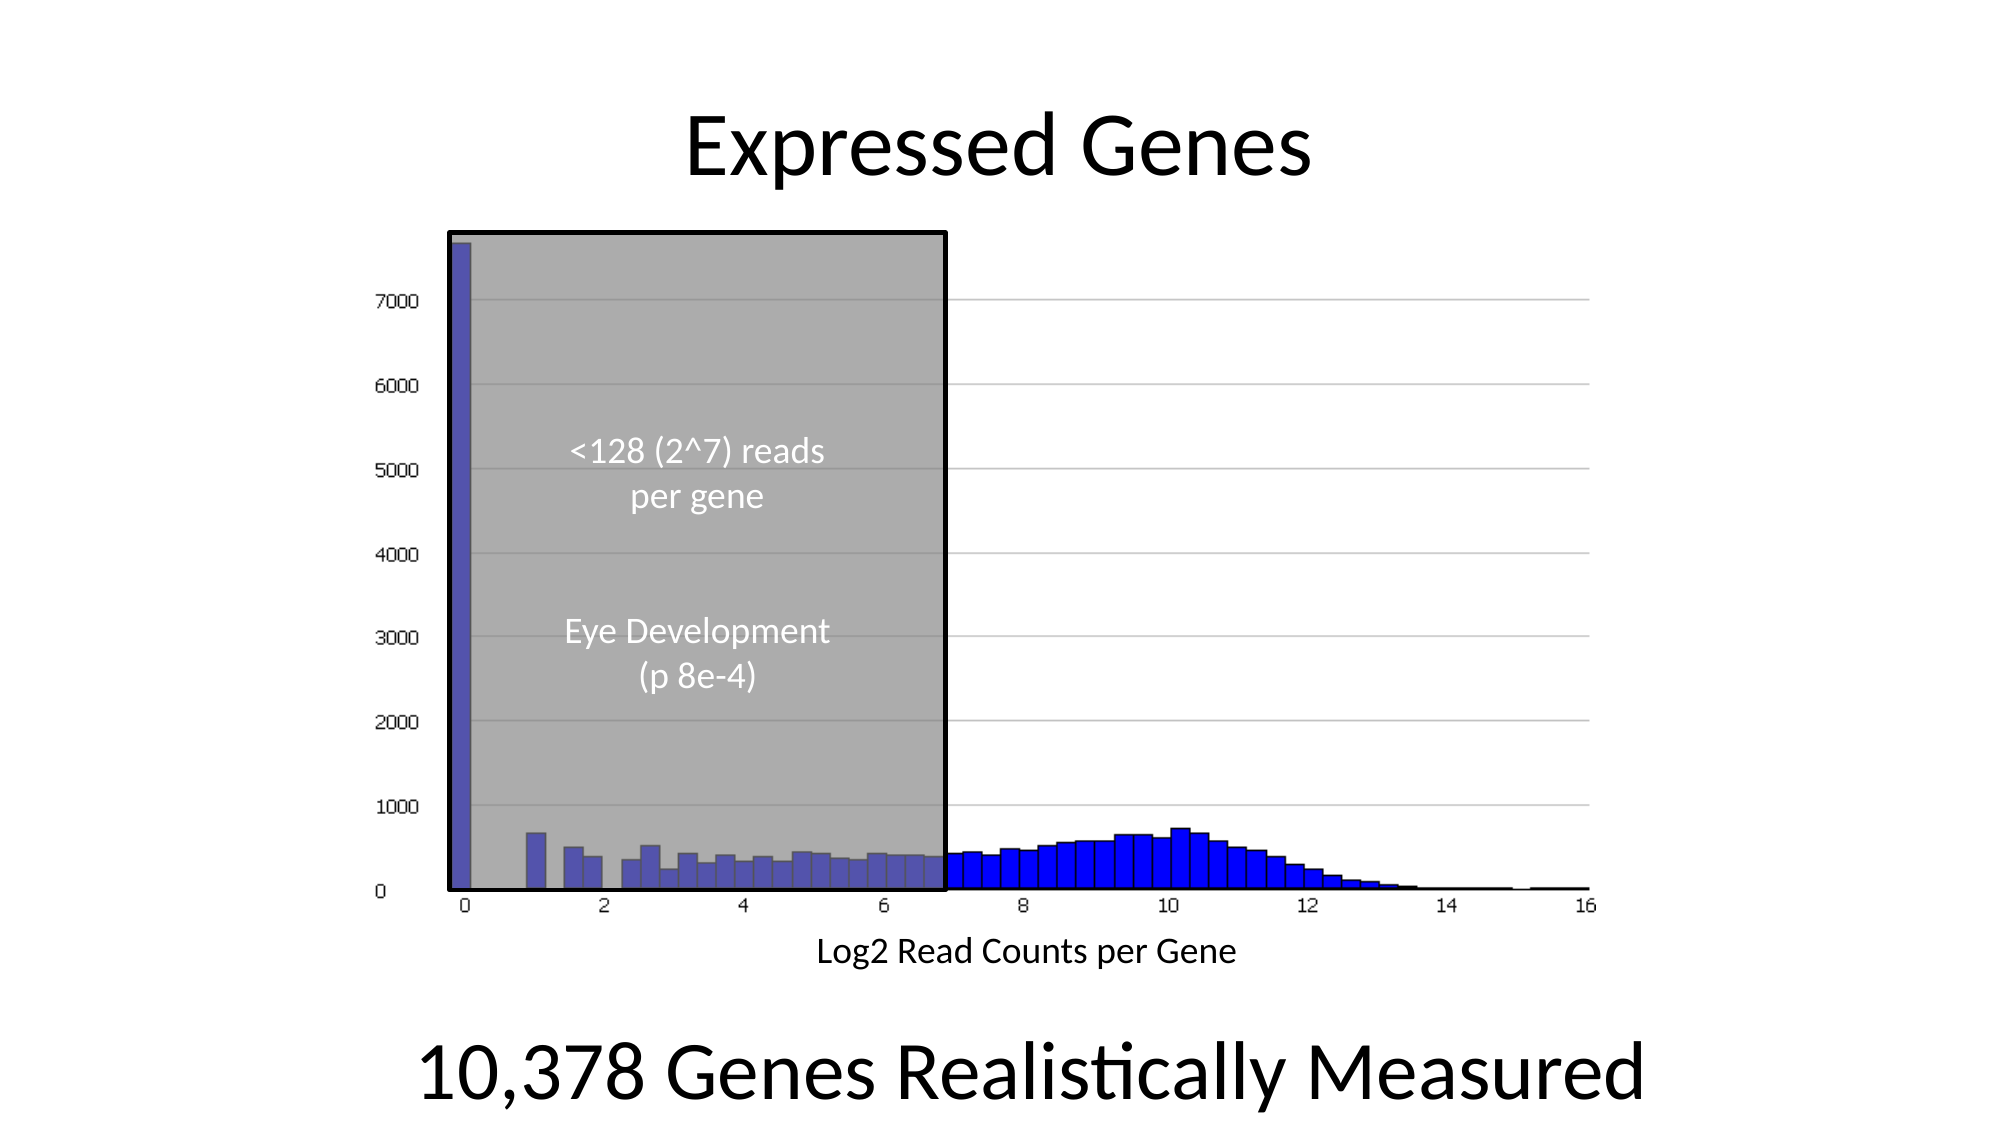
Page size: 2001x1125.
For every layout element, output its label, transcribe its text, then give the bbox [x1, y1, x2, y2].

picture [373, 235, 1596, 936]
text_box 10,378 Genes Realistically Measured [400, 1008, 1664, 1124]
title Expressed Genes [99, 45, 1900, 233]
text_box Log2 Read Counts per Gene [801, 943, 1253, 979]
